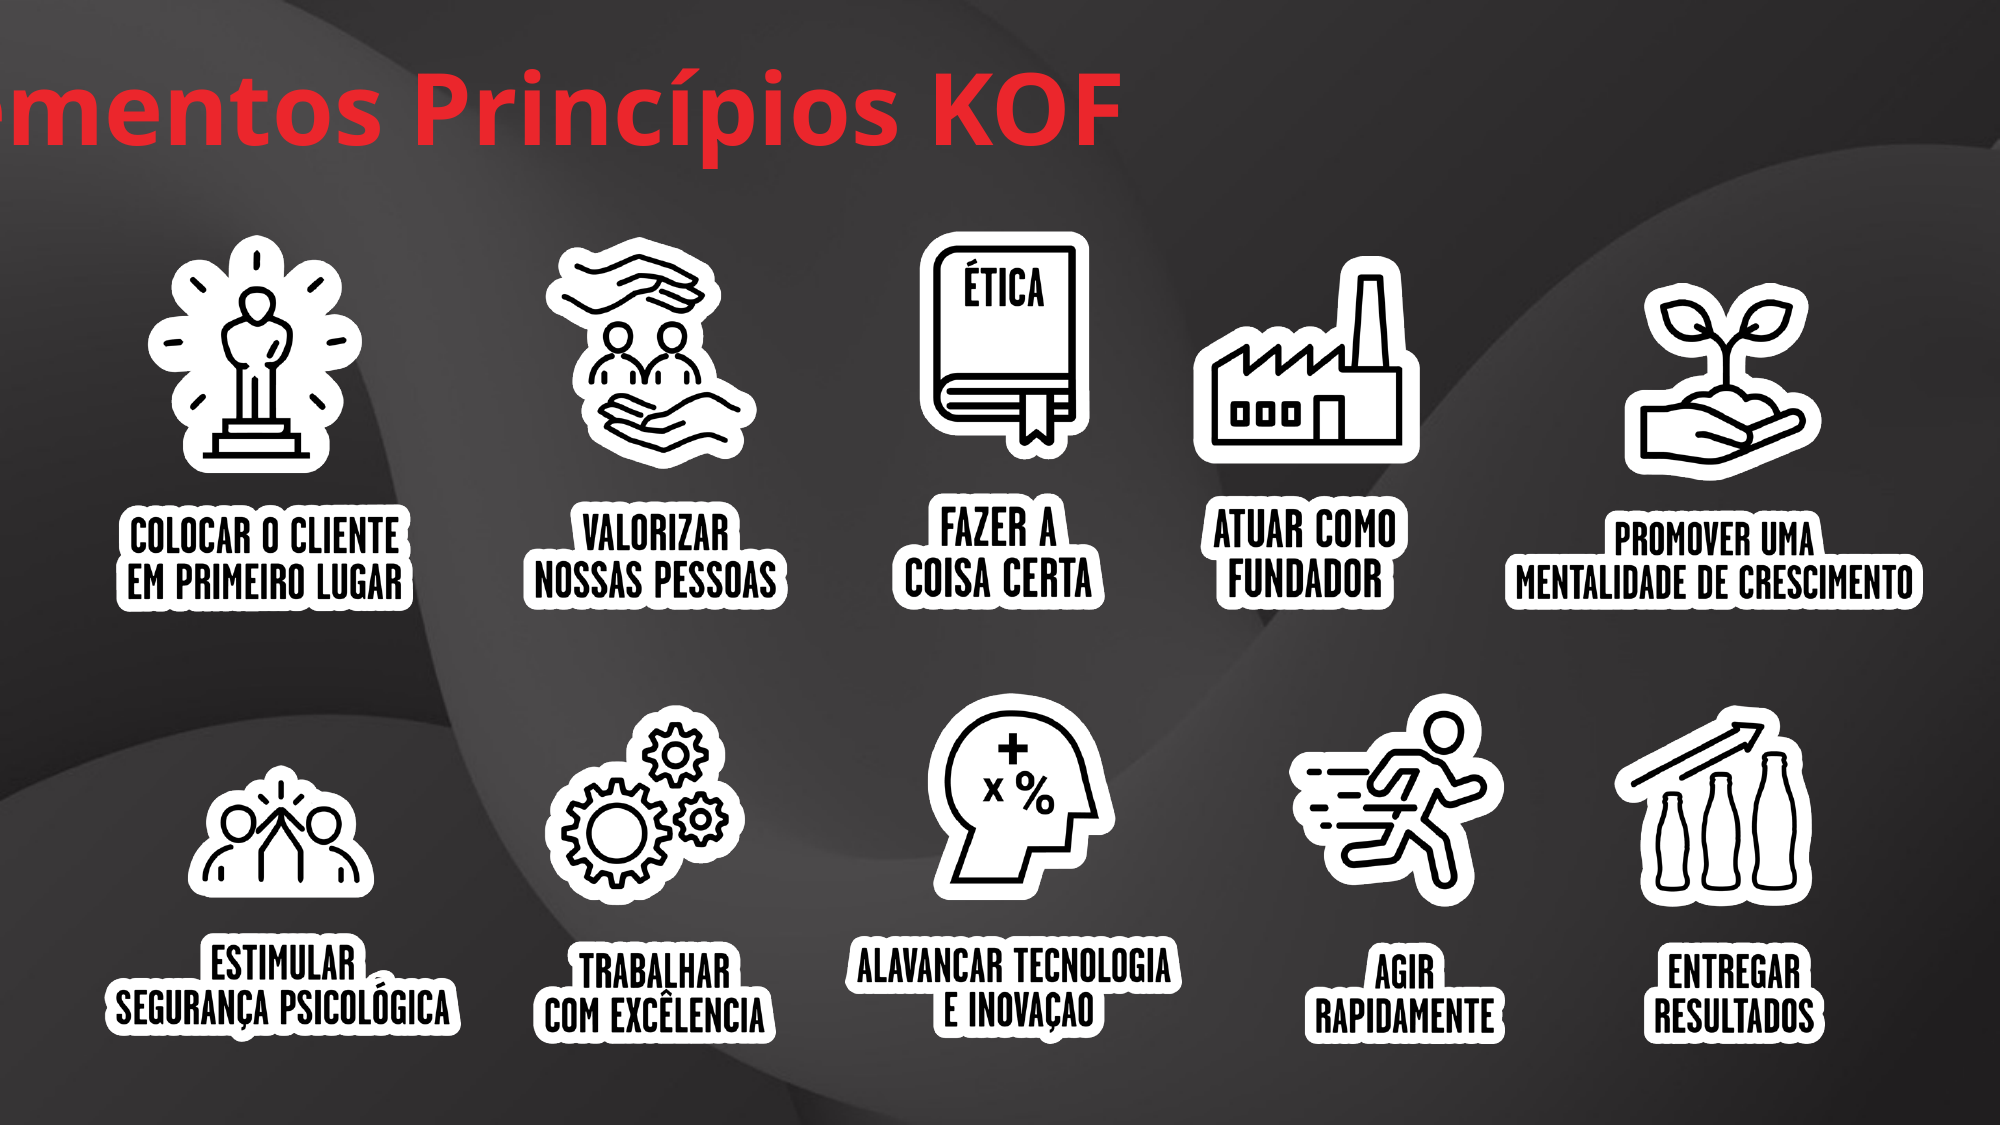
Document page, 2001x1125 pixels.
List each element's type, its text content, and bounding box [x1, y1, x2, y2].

text_box Elementos Princípios KOF [0, 37, 1169, 173]
picture [0, 0, 2000, 1125]
